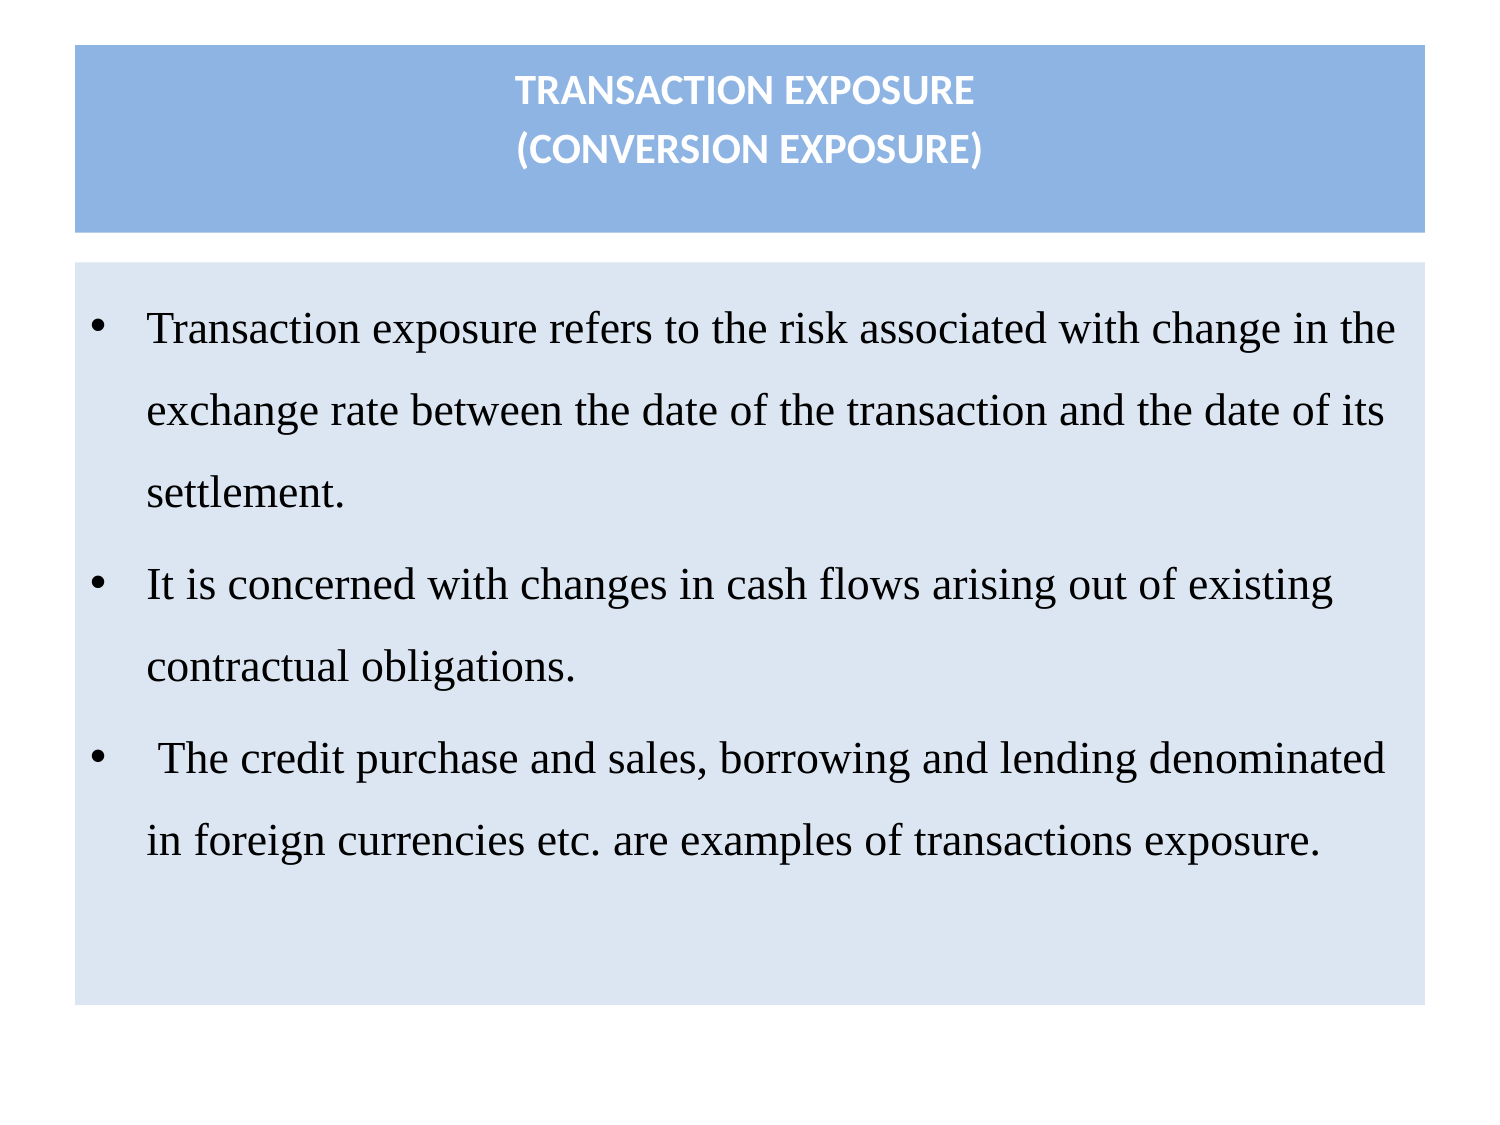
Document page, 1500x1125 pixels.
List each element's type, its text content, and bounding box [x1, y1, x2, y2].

list Transaction exposure refers to the risk associated with change in the exchange rate between the date of the transaction and the date of its settlement. It is concerned with changes in cash flows arising out of existing contractual obligations. The credit purchase and sales, borrowing and lending denominated in foreign currencies etc. are examples of transactions exposure. [75, 262, 1425, 1005]
title TRANSACTION EXPOSURE (CONVERSION EXPOSURE) [75, 45, 1425, 233]
